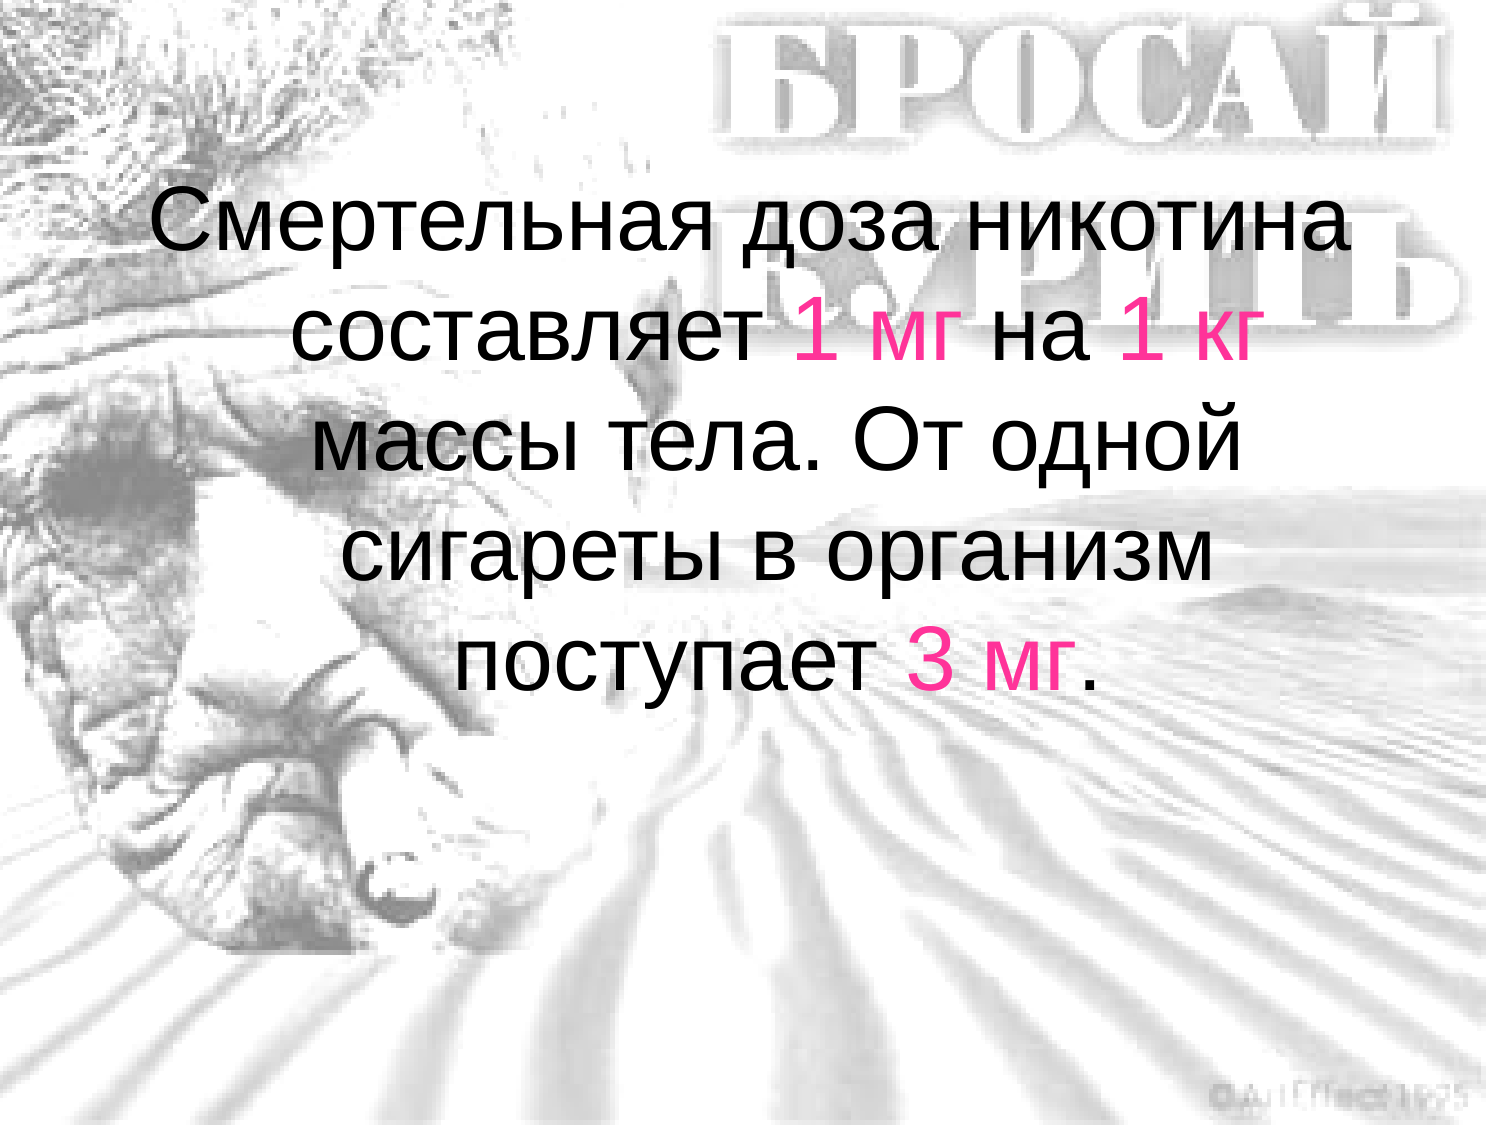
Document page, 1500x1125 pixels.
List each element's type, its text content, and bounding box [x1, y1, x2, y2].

list Смертельная доза никотина составляет 1 мг на 1 кг массы тела. От одной сигареты в организм поступает 3 мг. [74, 23, 1426, 1006]
